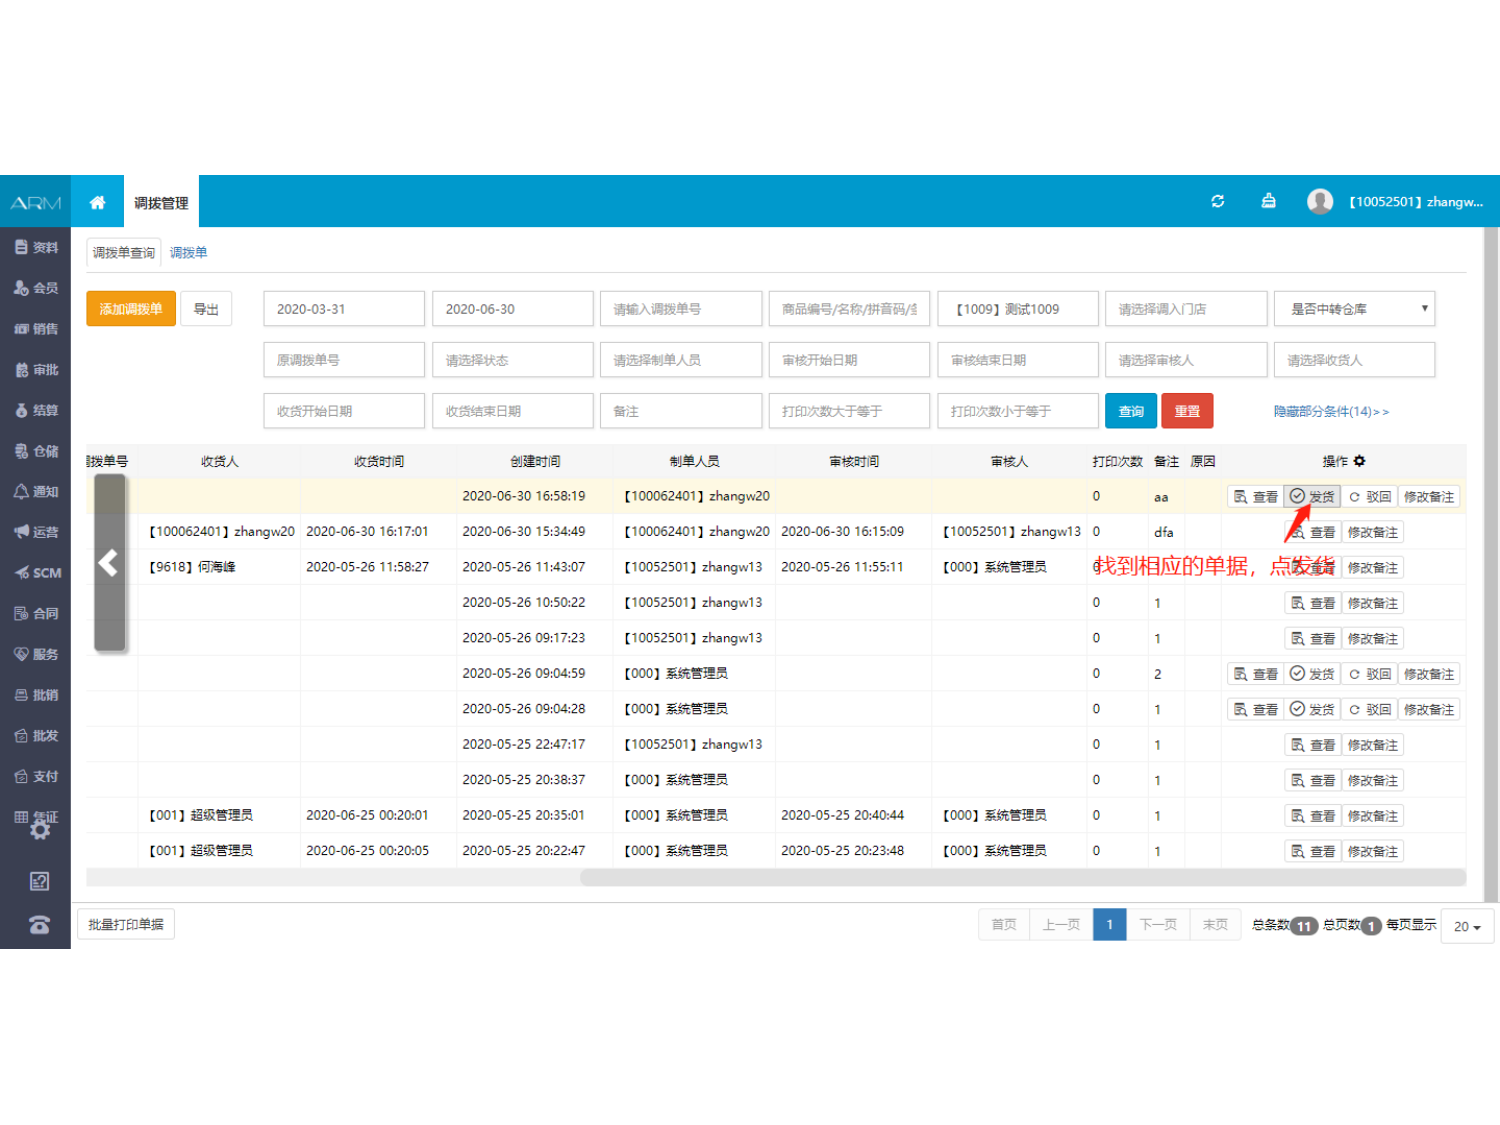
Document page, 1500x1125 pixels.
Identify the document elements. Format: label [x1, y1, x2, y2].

picture [1262, 193, 1275, 208]
picture [91, 196, 105, 209]
picture [0, 175, 1500, 950]
picture [41, 198, 47, 208]
picture [13, 198, 41, 209]
picture [1308, 189, 1333, 214]
picture [1439, 201, 1447, 206]
